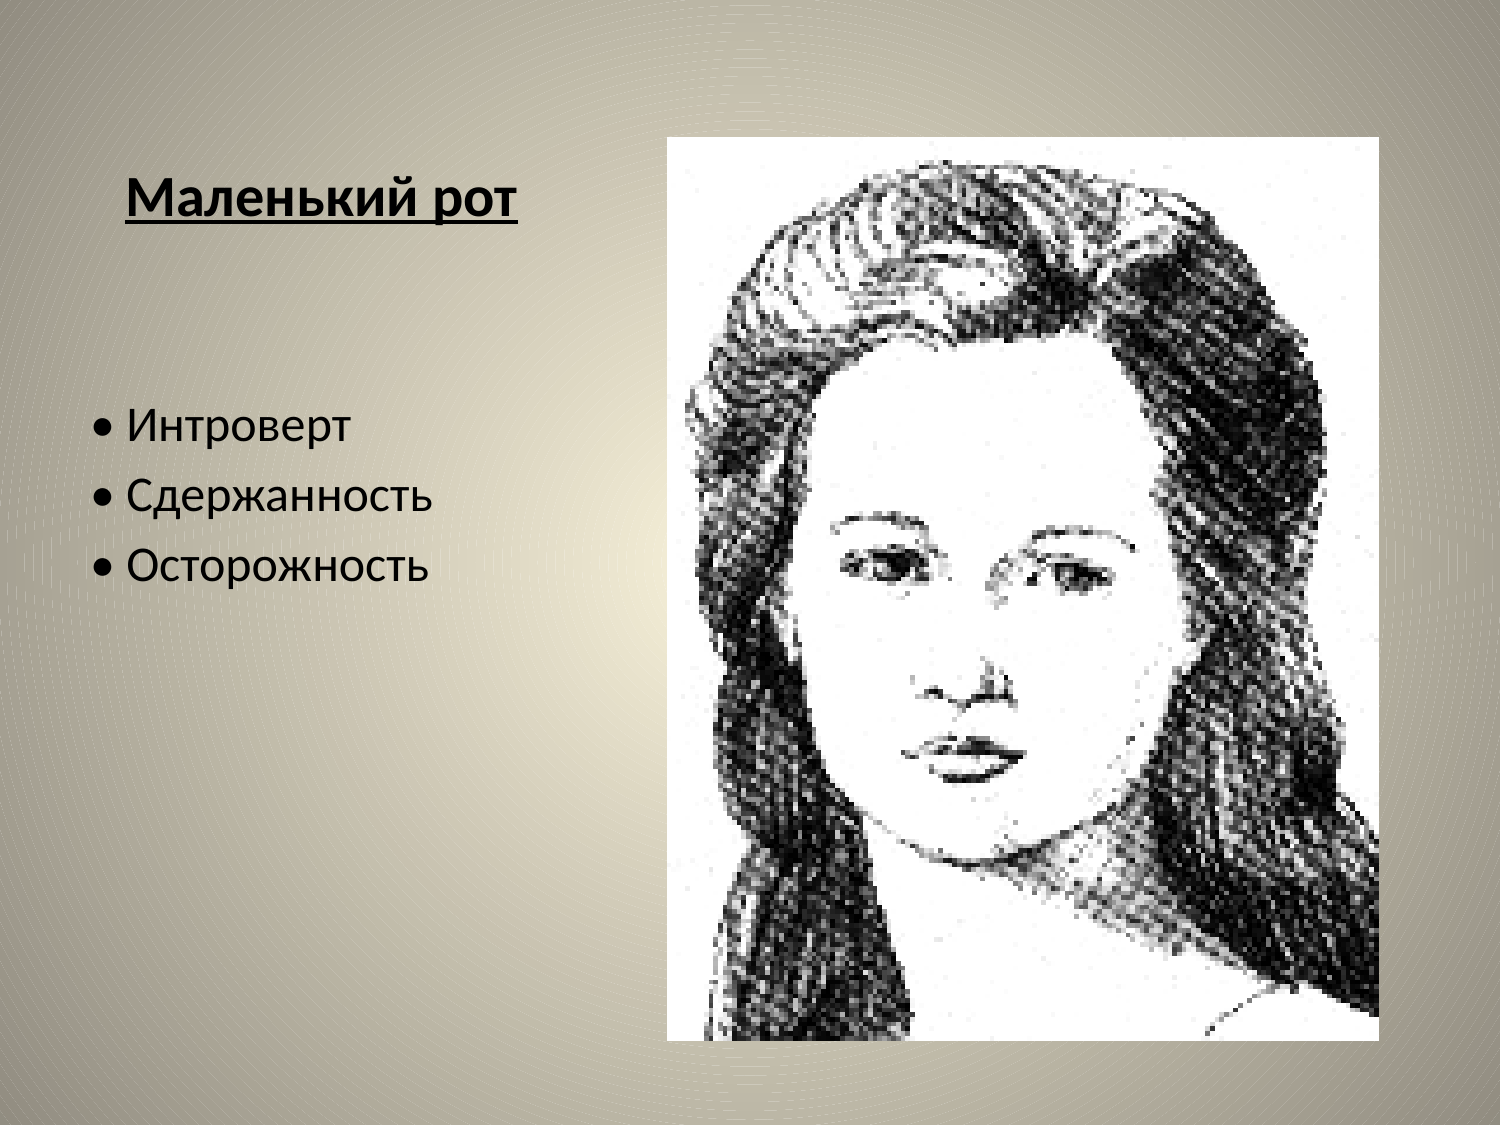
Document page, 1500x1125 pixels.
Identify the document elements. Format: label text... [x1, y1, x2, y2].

title Маленький рот [75, 44, 569, 236]
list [667, 136, 1379, 1041]
list • Интроверт • Сдержанность • Осторожность [75, 314, 569, 1005]
